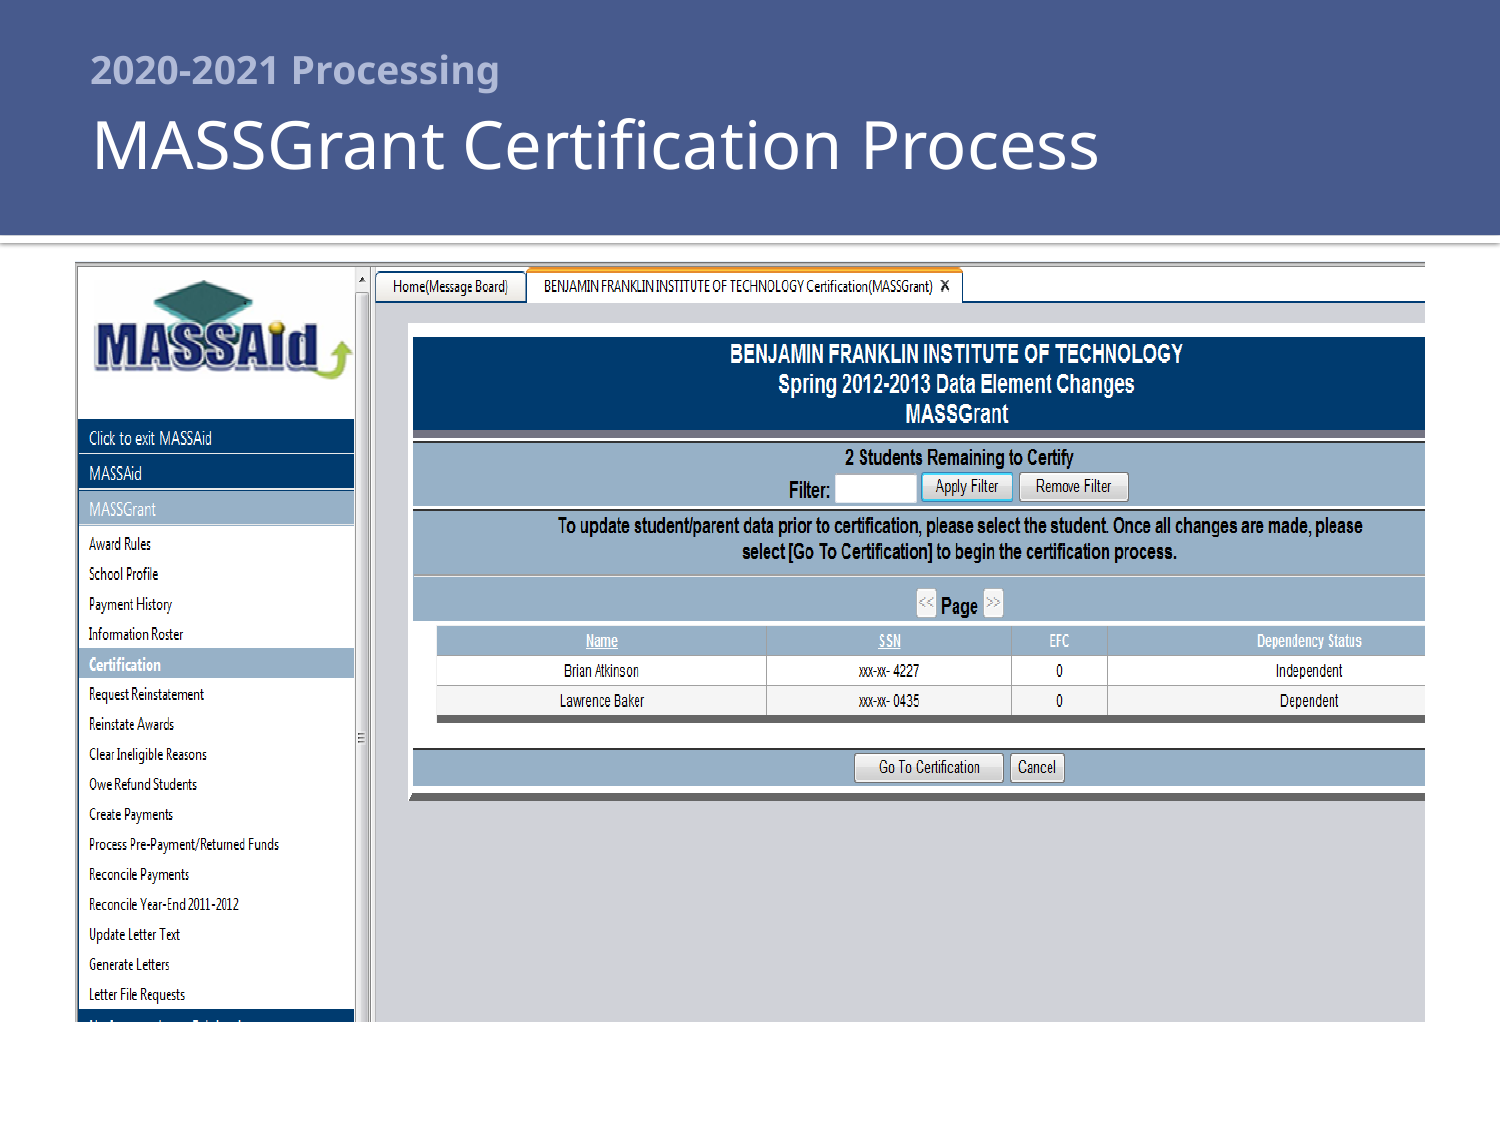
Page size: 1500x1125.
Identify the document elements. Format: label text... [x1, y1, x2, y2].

title 2020-2021 Processing [75, 38, 1200, 87]
picture [74, 261, 1425, 1022]
list MASSGrant Certification Process [62, 87, 1400, 213]
